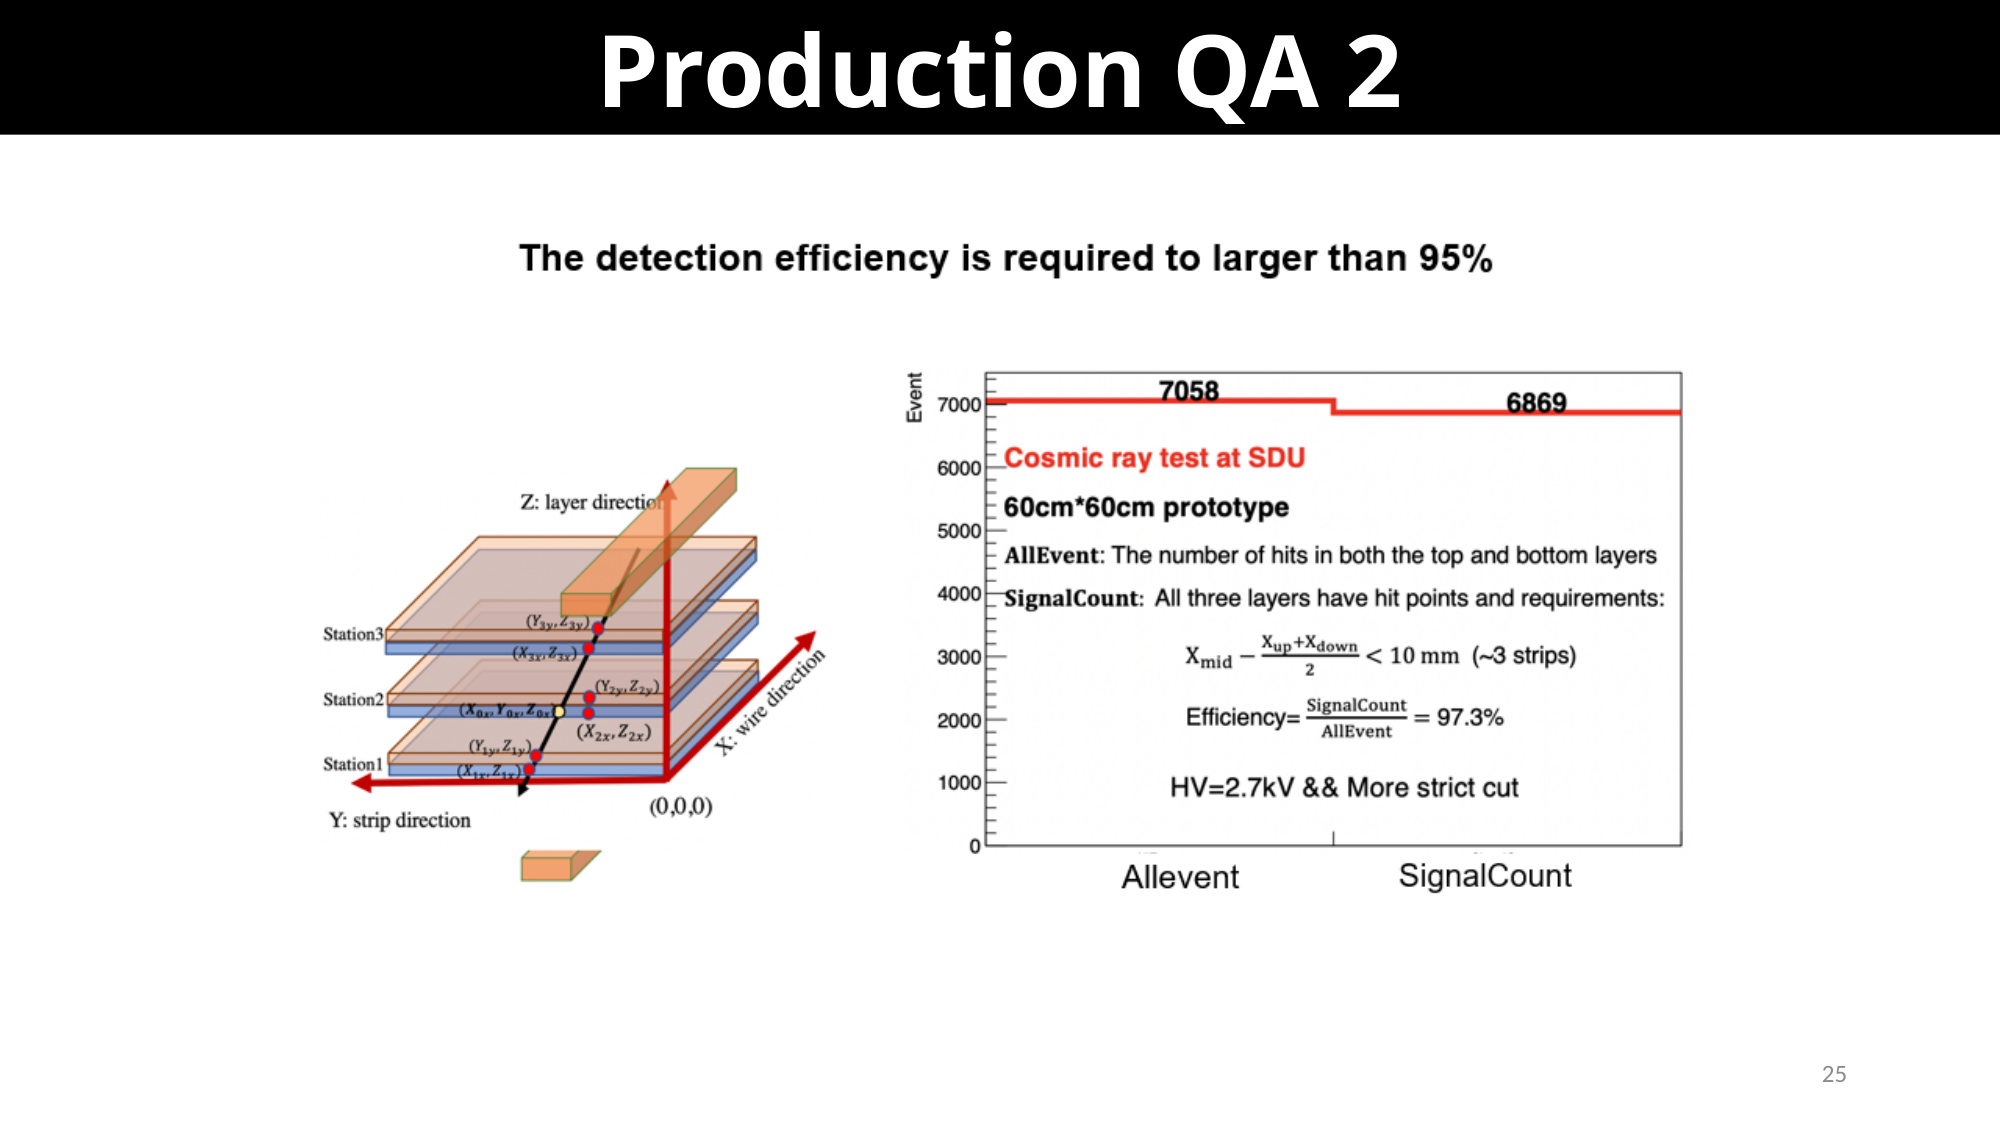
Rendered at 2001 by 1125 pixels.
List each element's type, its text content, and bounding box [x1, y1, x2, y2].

picture [306, 224, 1694, 901]
slide_number 25 [1412, 1042, 1863, 1103]
text_box Production QA 2 [0, 0, 2000, 135]
